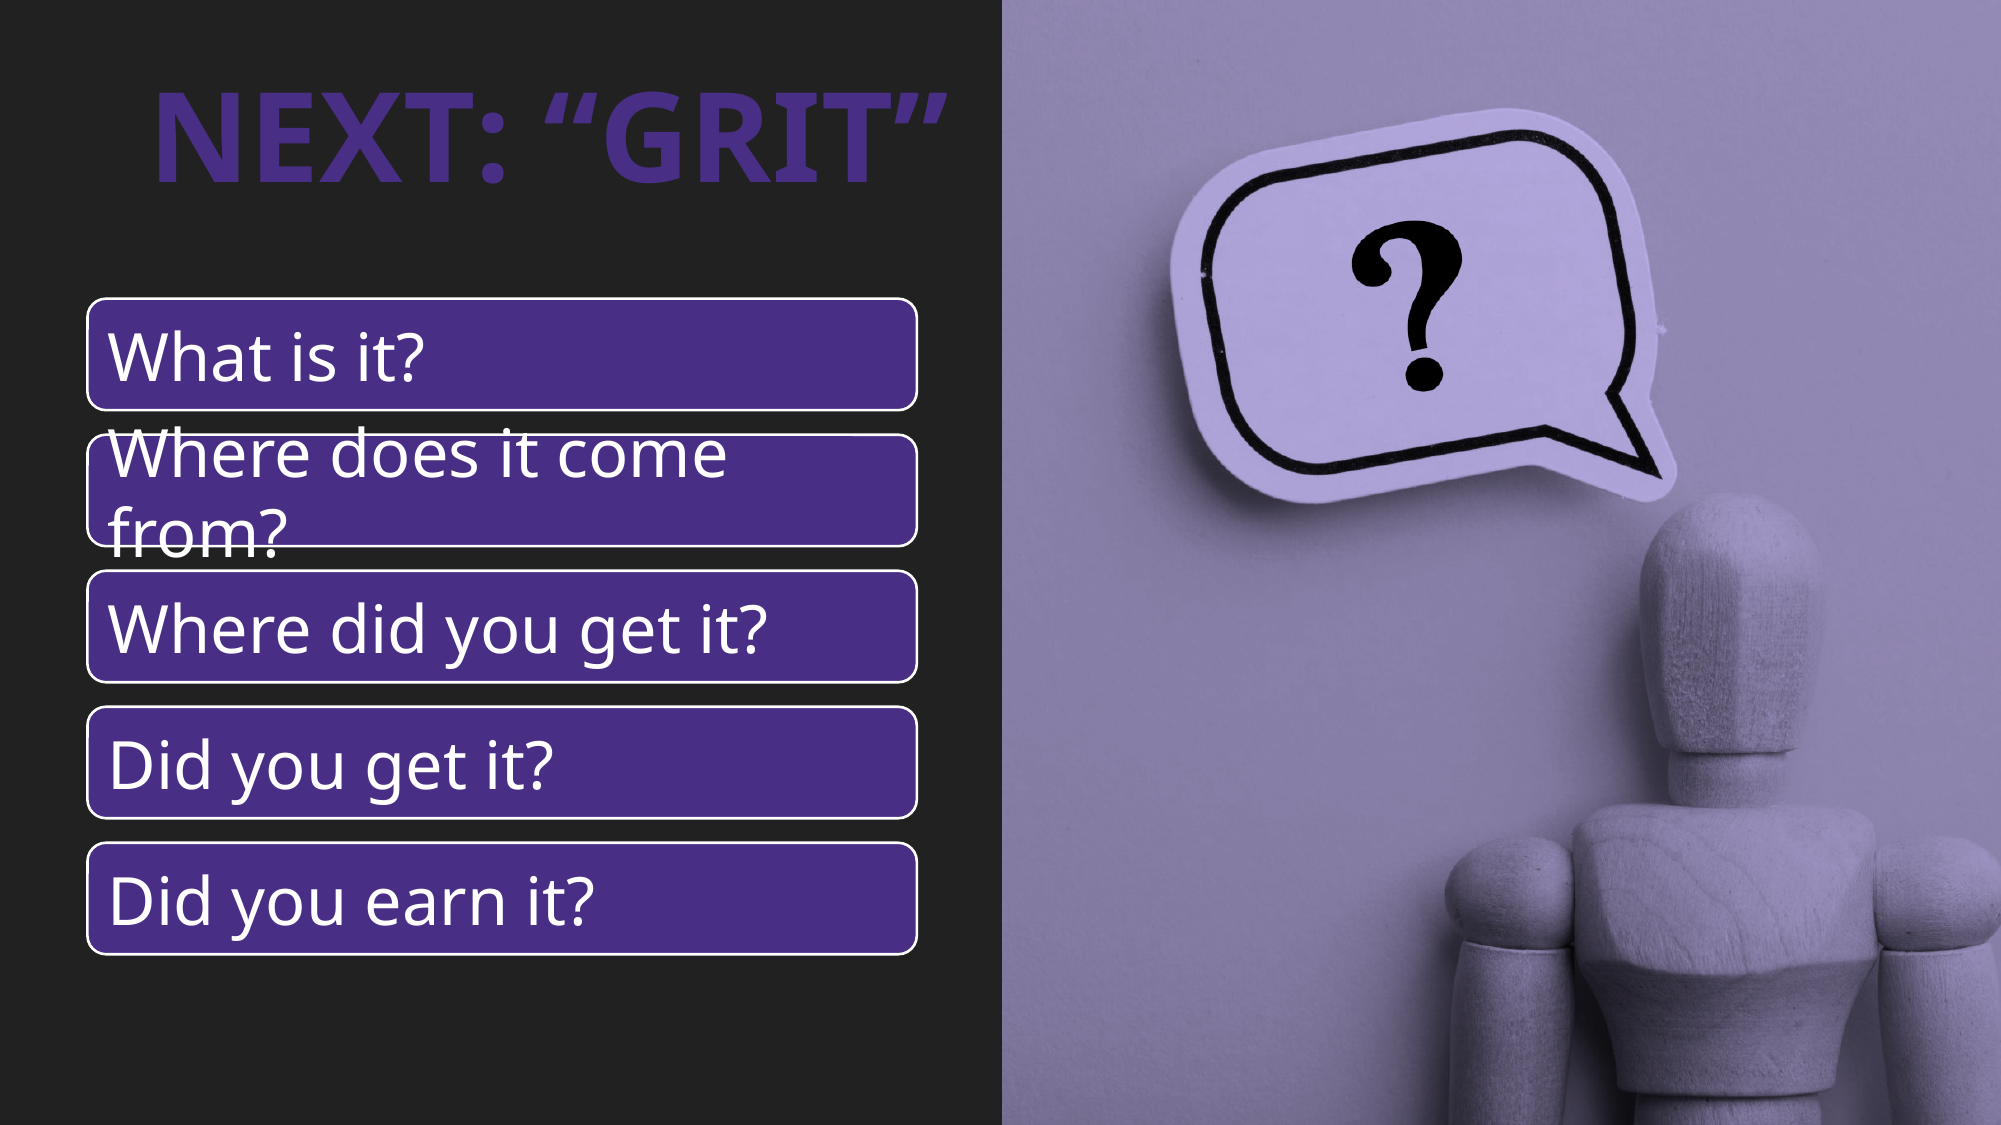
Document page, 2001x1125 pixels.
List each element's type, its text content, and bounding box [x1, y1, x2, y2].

text_box Did you earn it? [86, 841, 919, 956]
text_box Where did you get it? [86, 569, 919, 684]
text_box NEXT: “GRIT” [0, 49, 1001, 215]
picture [1001, 0, 2000, 1125]
text_box Did you get it? [86, 705, 919, 820]
text_box Where does it come from? [86, 433, 919, 548]
text_box What is it? [86, 297, 919, 412]
